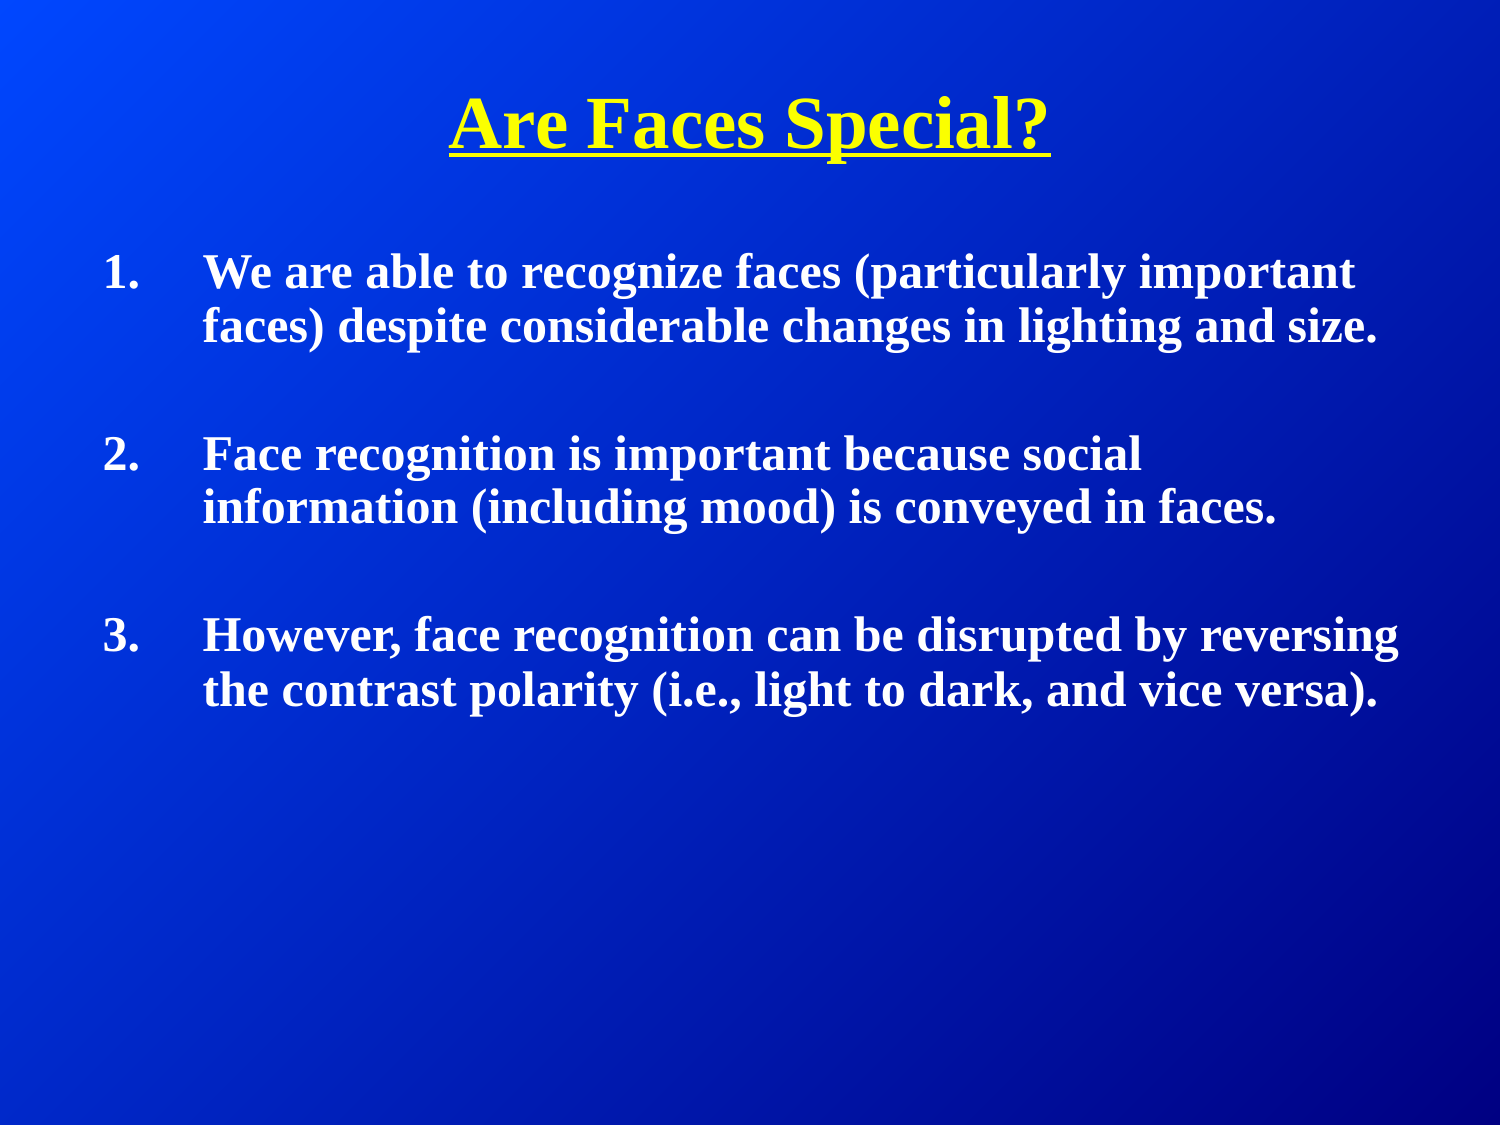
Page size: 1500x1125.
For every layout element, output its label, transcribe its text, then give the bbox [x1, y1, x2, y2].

title Are Faces Special? [49, 24, 1451, 213]
list We are able to recognize faces (particularly important faces) despite considerable changes in lighting and size. Face recognition is important because social information (including mood) is conveyed in faces. However, face recognition can be disrupted by reversing the contrast polarity (i.e., light to dark, and vice versa). [87, 237, 1426, 1051]
